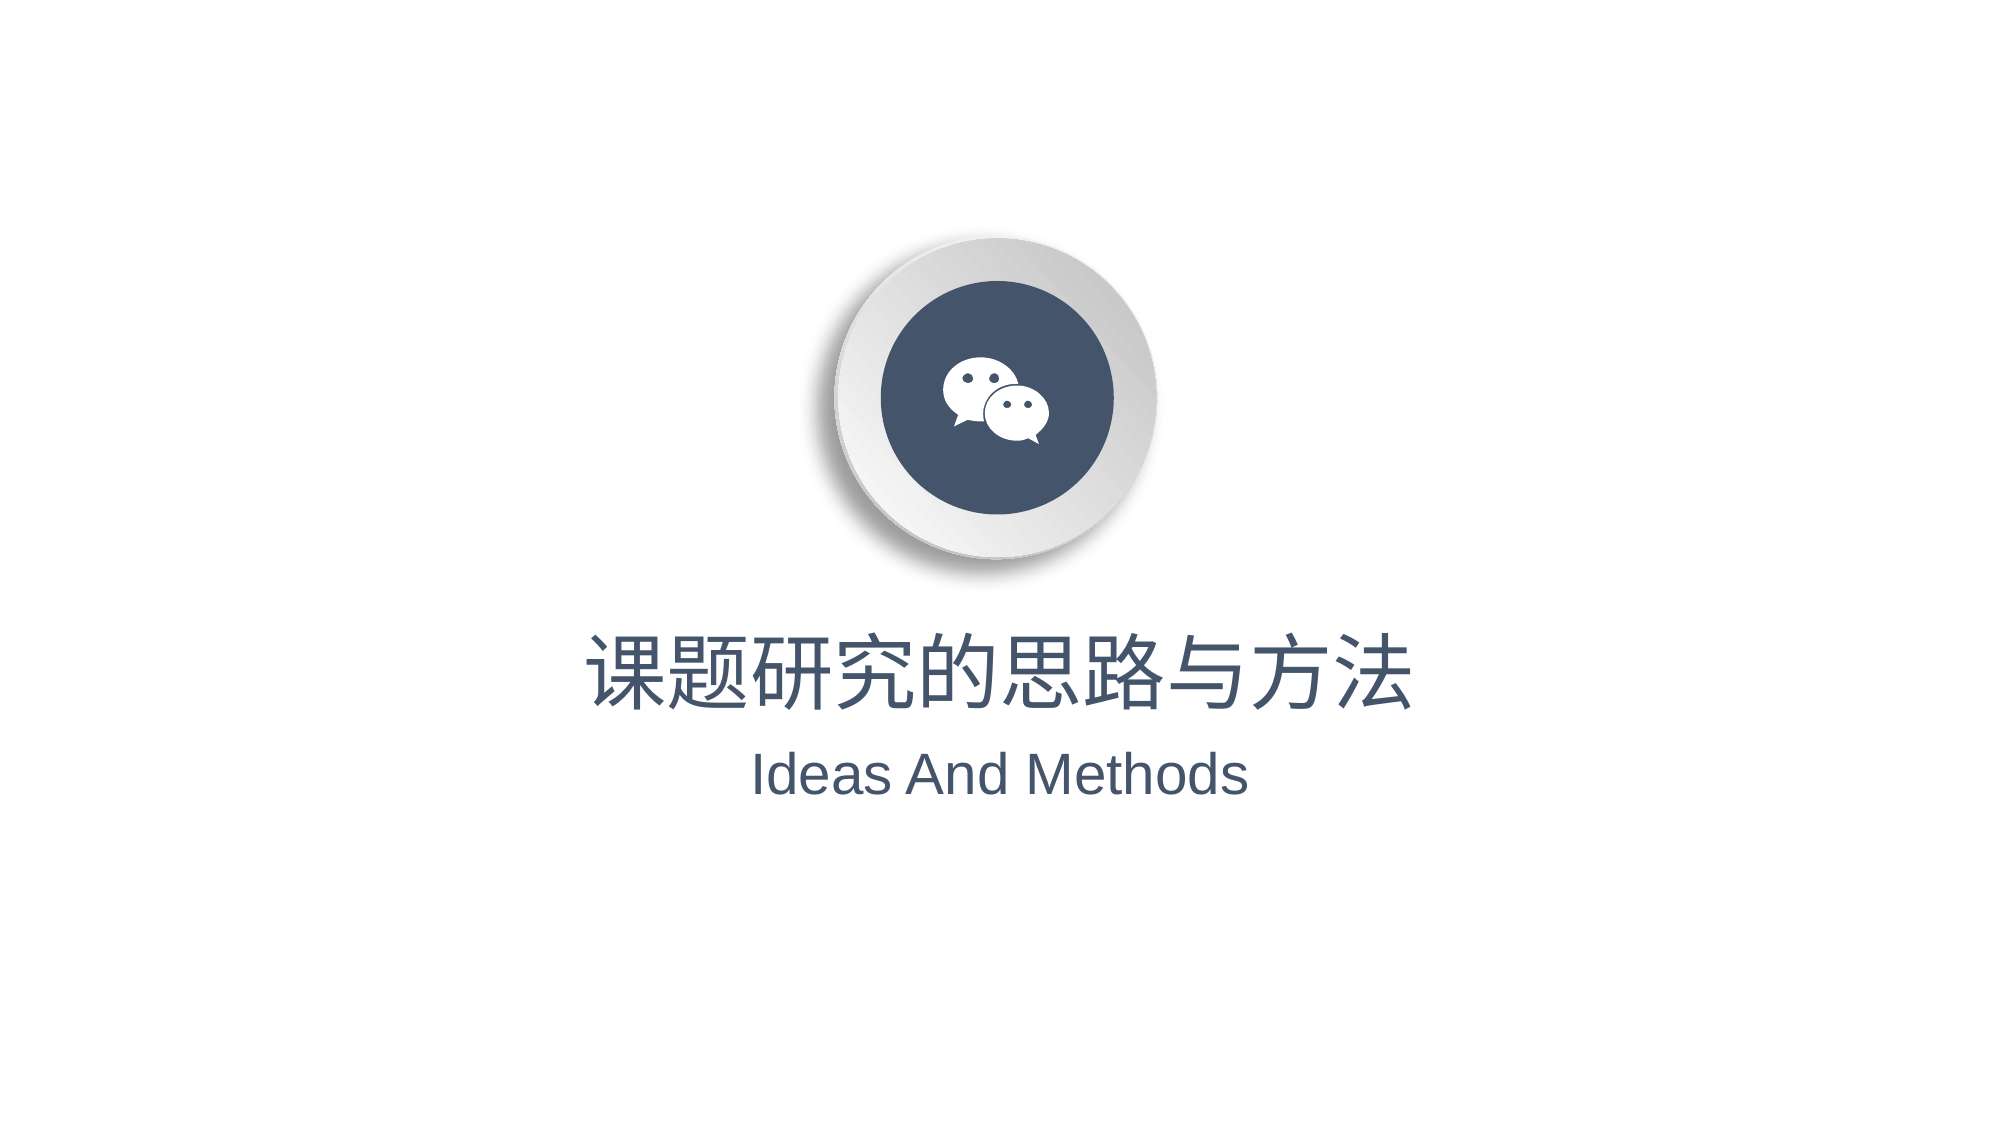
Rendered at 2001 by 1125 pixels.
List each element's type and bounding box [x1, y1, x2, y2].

text_box [523, 612, 1477, 815]
text_box [834, 236, 1157, 560]
